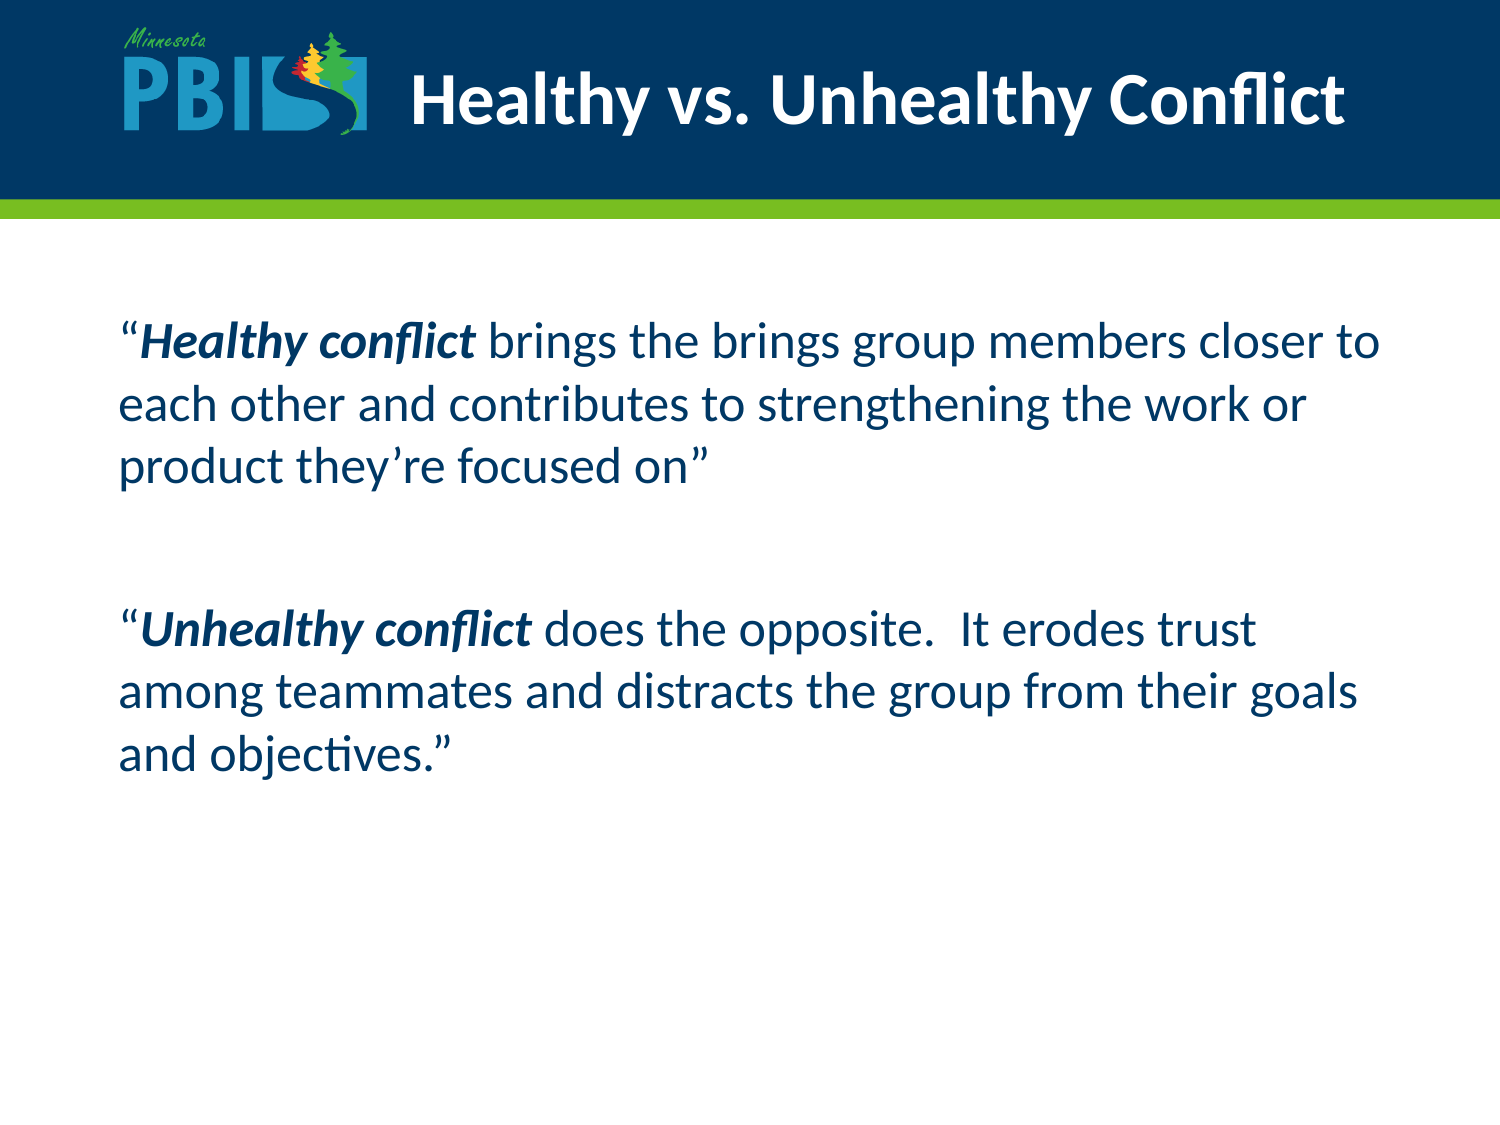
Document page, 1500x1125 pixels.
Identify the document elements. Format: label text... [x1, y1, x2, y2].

picture [120, 24, 370, 138]
title Healthy vs. Unhealthy Conflict [395, 24, 1397, 175]
list “Healthy conflict brings the brings group members closer to each other and contributes to strengthening the work or product they’re focused on” “Unhealthy conflict does the opposite. It erodes trust among teammates and distracts the group from their goals and objectives.” [103, 299, 1397, 1014]
